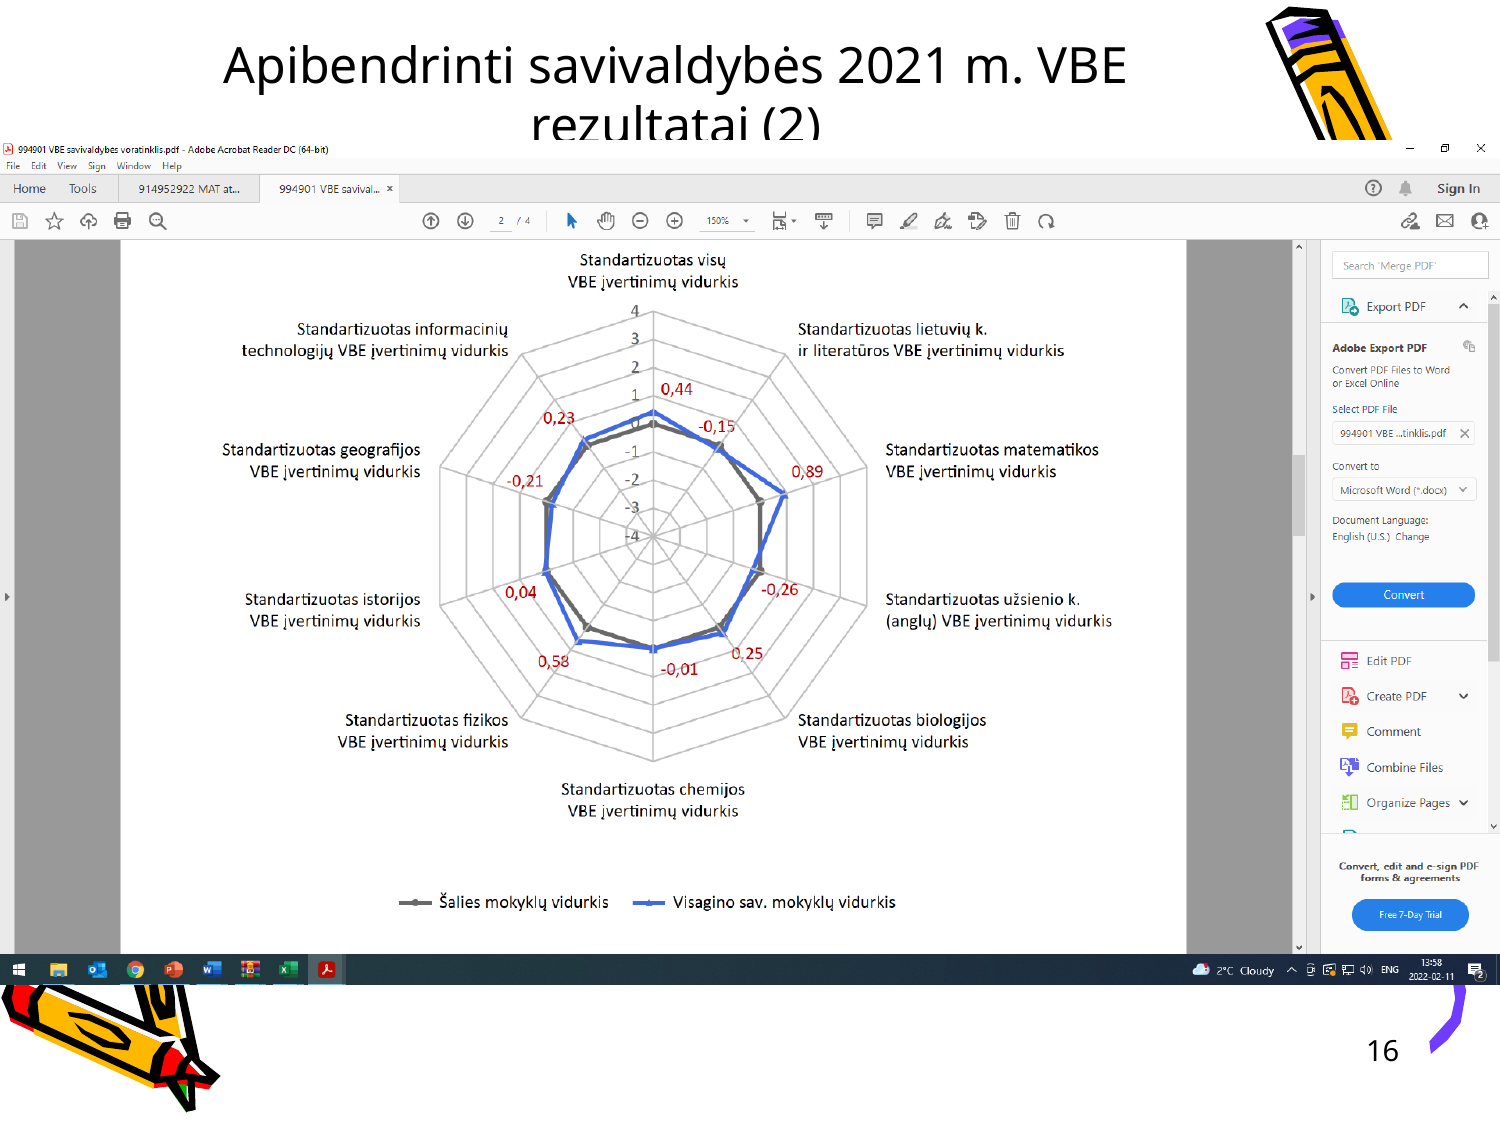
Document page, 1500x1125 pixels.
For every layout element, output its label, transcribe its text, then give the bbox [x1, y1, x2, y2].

slide_number 16 [1102, 1025, 1415, 1100]
picture [0, 140, 1500, 985]
title Apibendrinti savivaldybės 2021 m. VBE rezultatai (2) [112, 24, 1240, 138]
